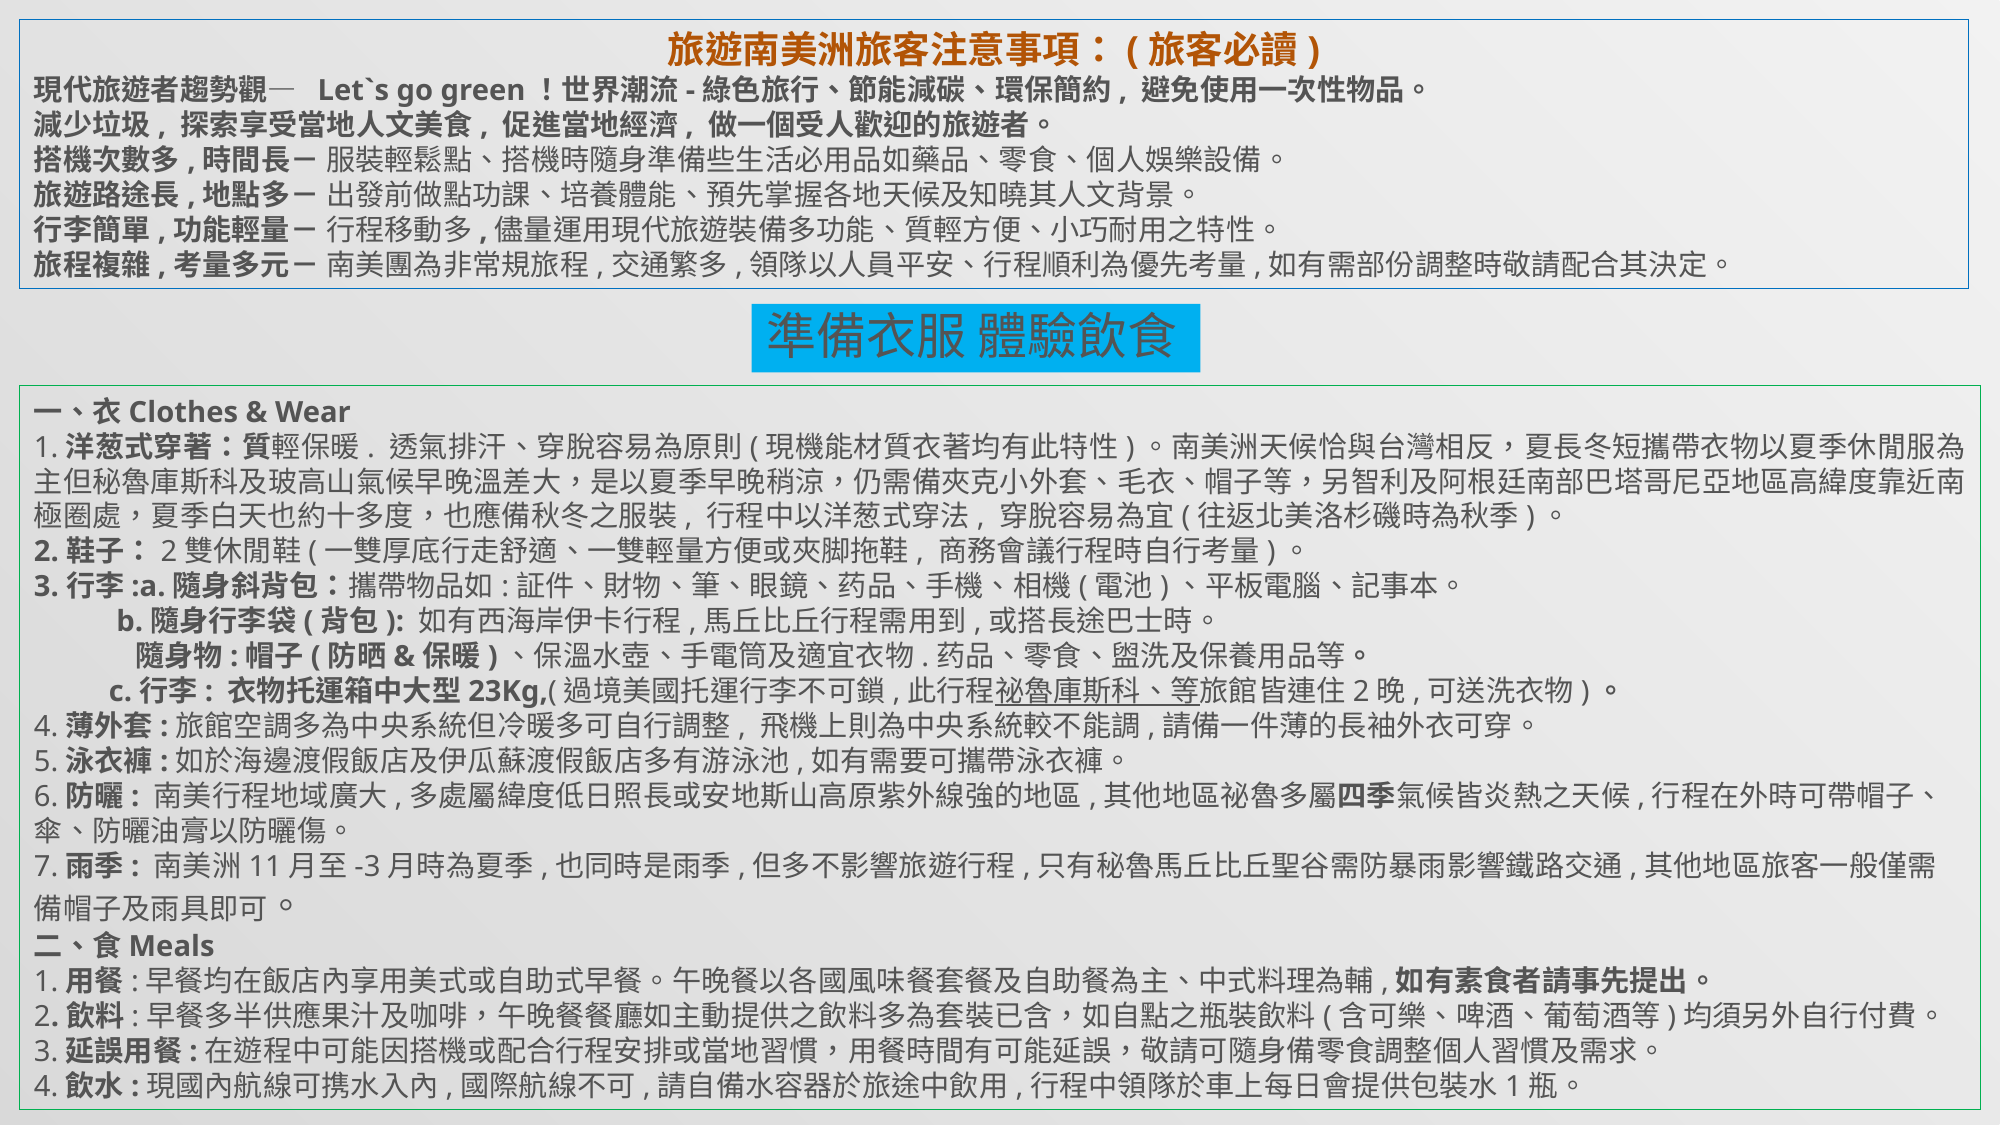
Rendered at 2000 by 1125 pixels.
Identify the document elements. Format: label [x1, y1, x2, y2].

text_box [19, 19, 1981, 1118]
